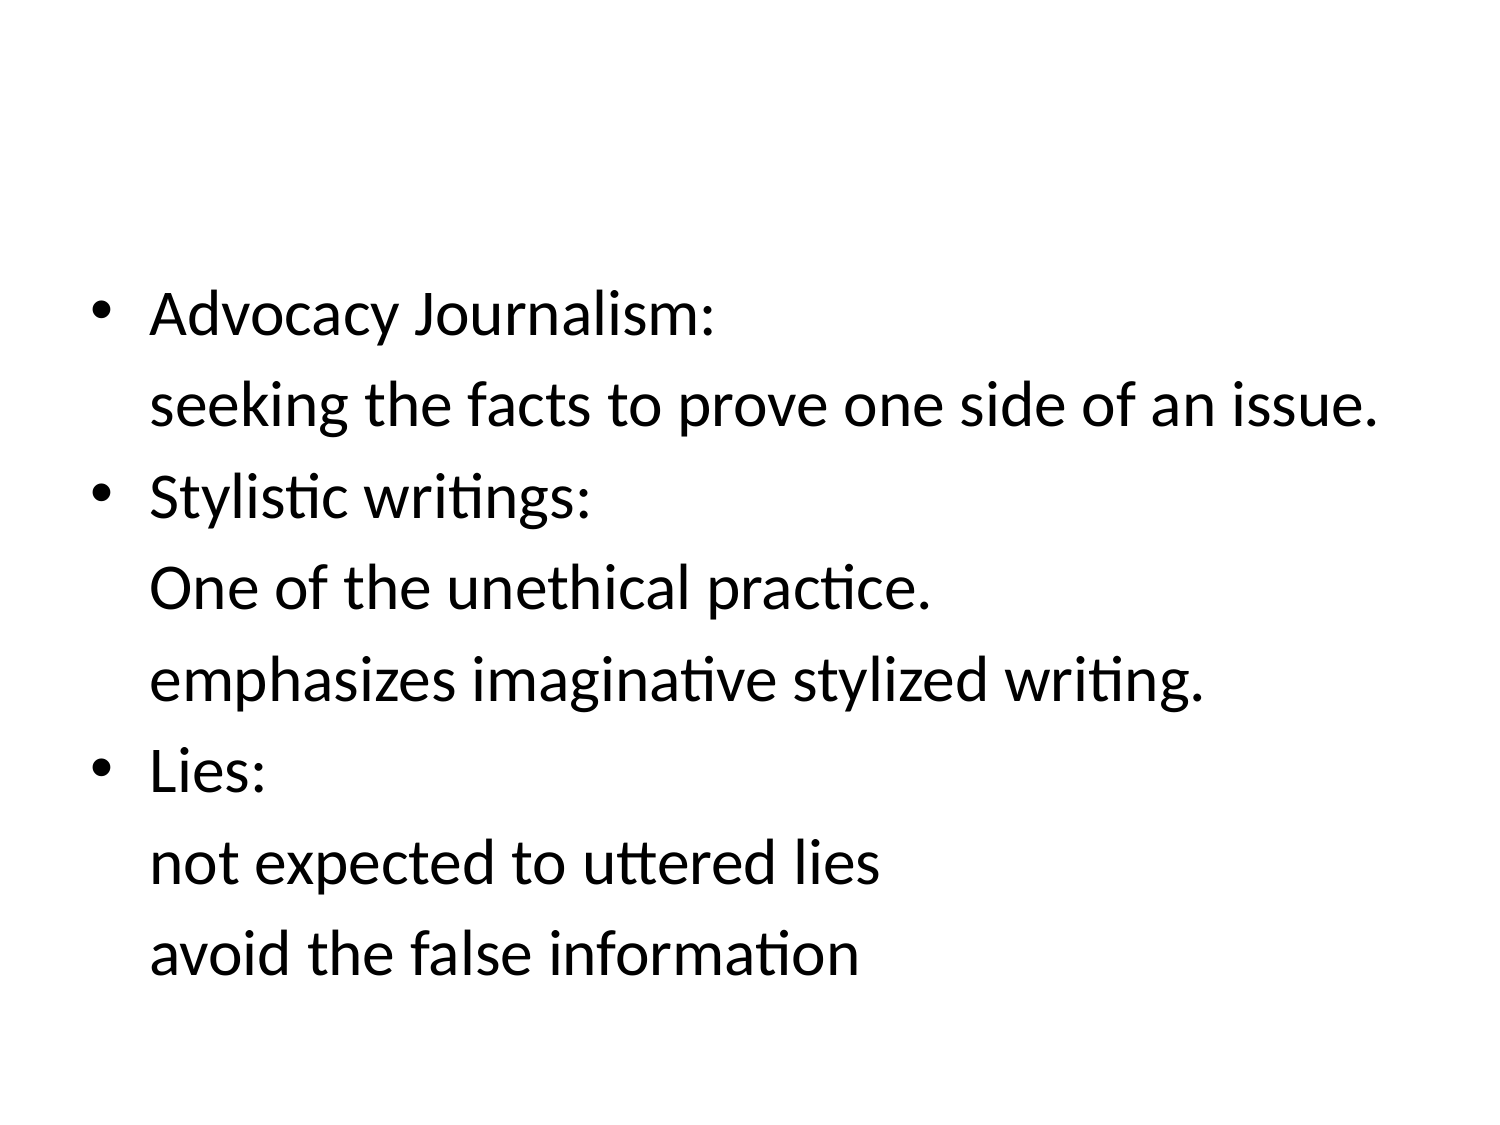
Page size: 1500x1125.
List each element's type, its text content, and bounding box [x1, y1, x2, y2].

list Advocacy Journalism: seeking the facts to prove one side of an issue. Stylistic writings: One of the unethical practice. emphasizes imaginative stylized writing. Lies: not expected to uttered lies avoid the false information [75, 262, 1425, 1005]
